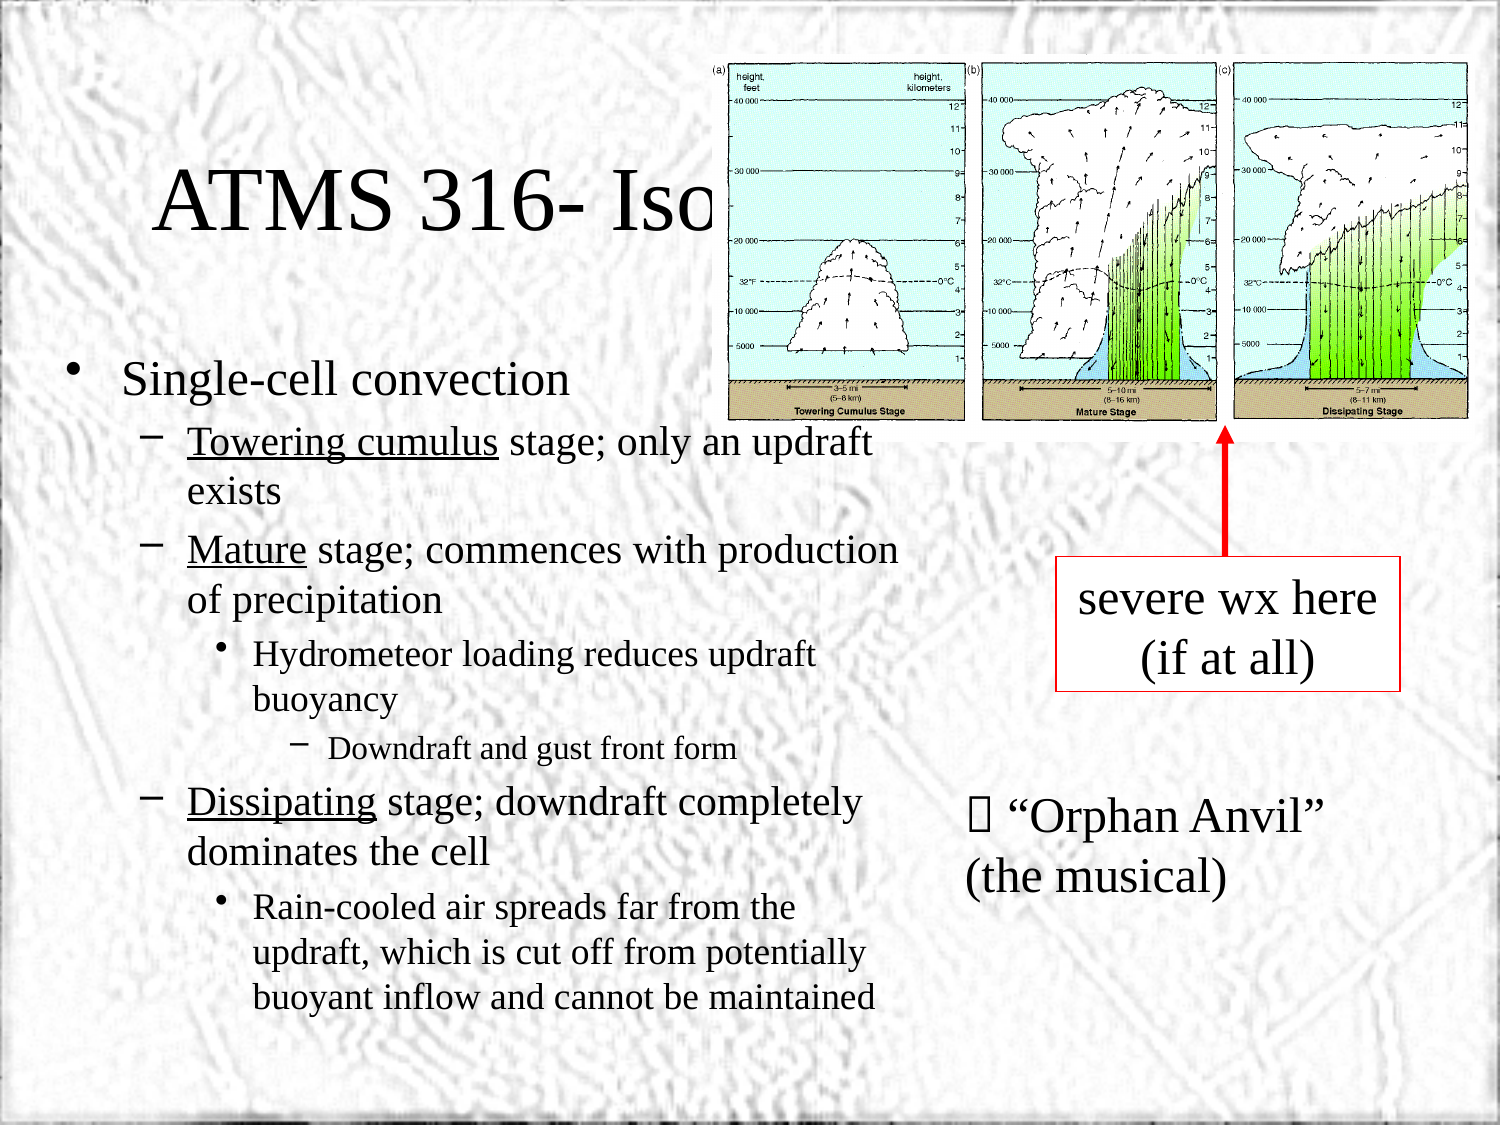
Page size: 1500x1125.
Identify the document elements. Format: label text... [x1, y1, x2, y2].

list Single-cell convection Towering cumulus stage; only an updraft exists Mature stage; commences with production of precipitation Hydrometeor loading reduces updraft buoyancy Downdraft and gust front form Dissipating stage; downdraft completely dominates the cell Rain-cooled air spreads far from the updraft, which is cut off from potentially buoyant inflow and cannot be maintained [49, 337, 926, 1088]
title ATMS 316- Isolated Convection [112, 99, 707, 288]
text_box  “Orphan Anvil” (the musical) [949, 774, 1416, 910]
text_box severe wx here (if at all) [1055, 556, 1400, 692]
picture [0, 0, 1500, 1125]
